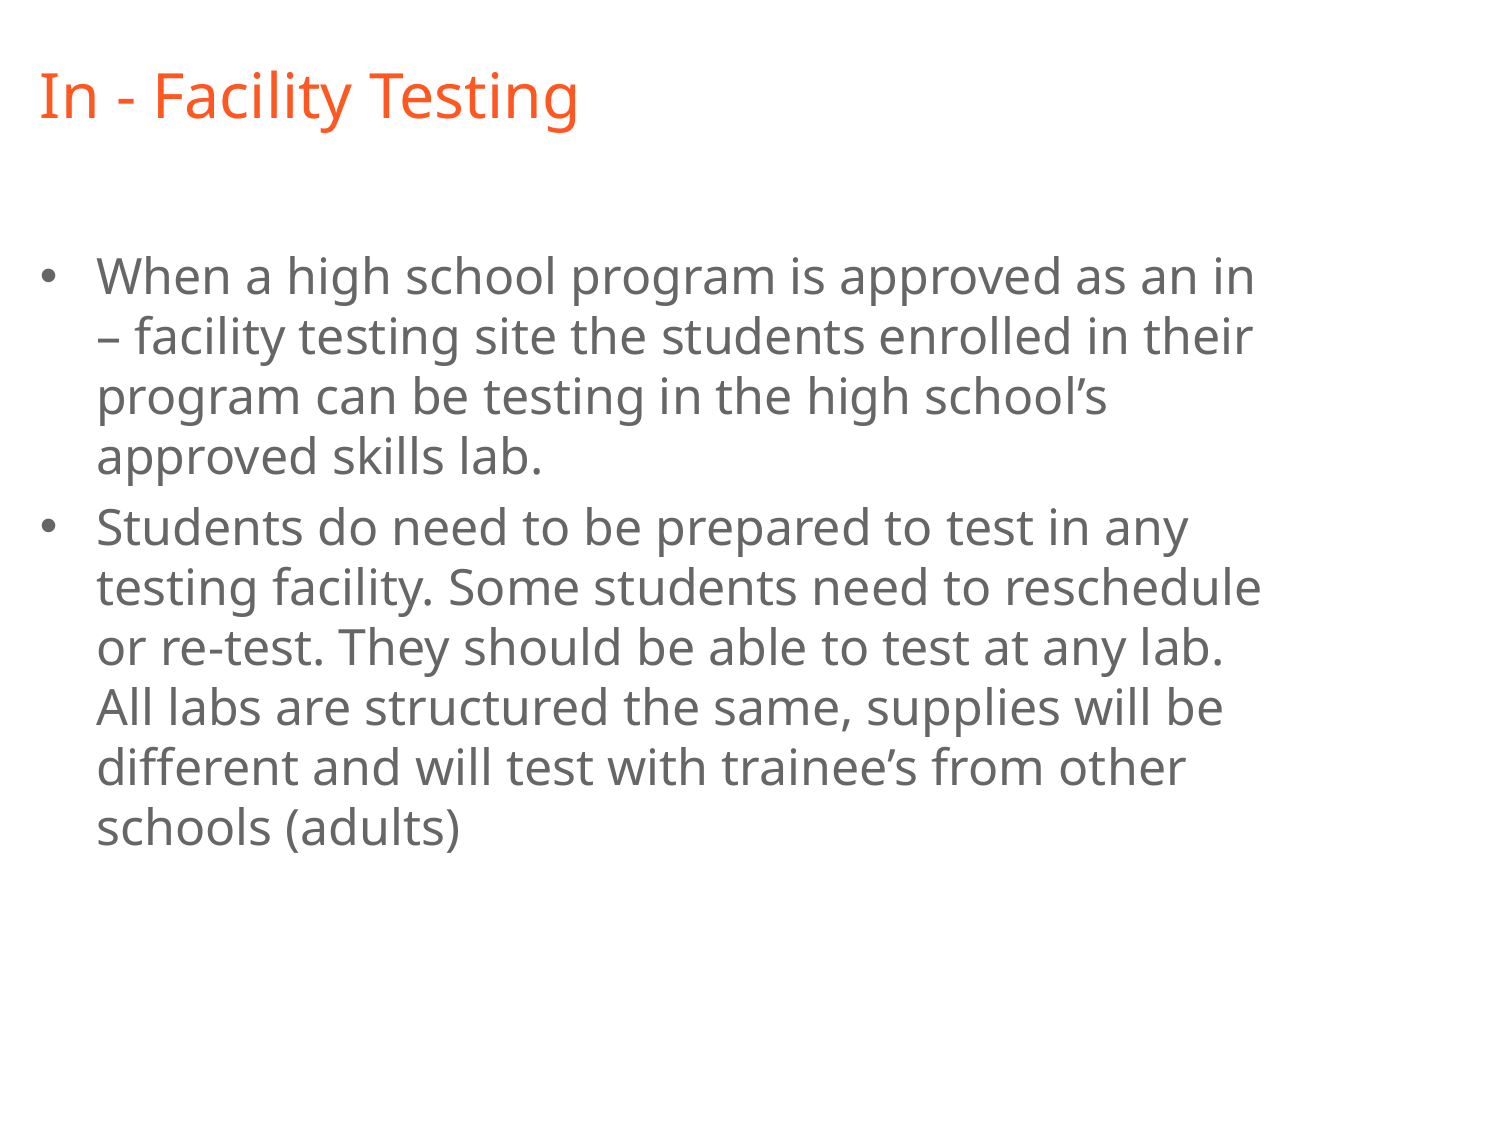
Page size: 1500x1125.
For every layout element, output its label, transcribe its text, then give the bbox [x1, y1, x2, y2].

list When a high school program is approved as an in – facility testing site the students enrolled in their program can be testing in the high school’s approved skills lab. Students do need to be prepared to test in any testing facility. Some students need to reschedule or re-test. They should be able to test at any lab. All labs are structured the same, supplies will be different and will test with trainee’s from other schools (adults) [24, 237, 1288, 1013]
title In - Facility Testing [24, 24, 1250, 163]
